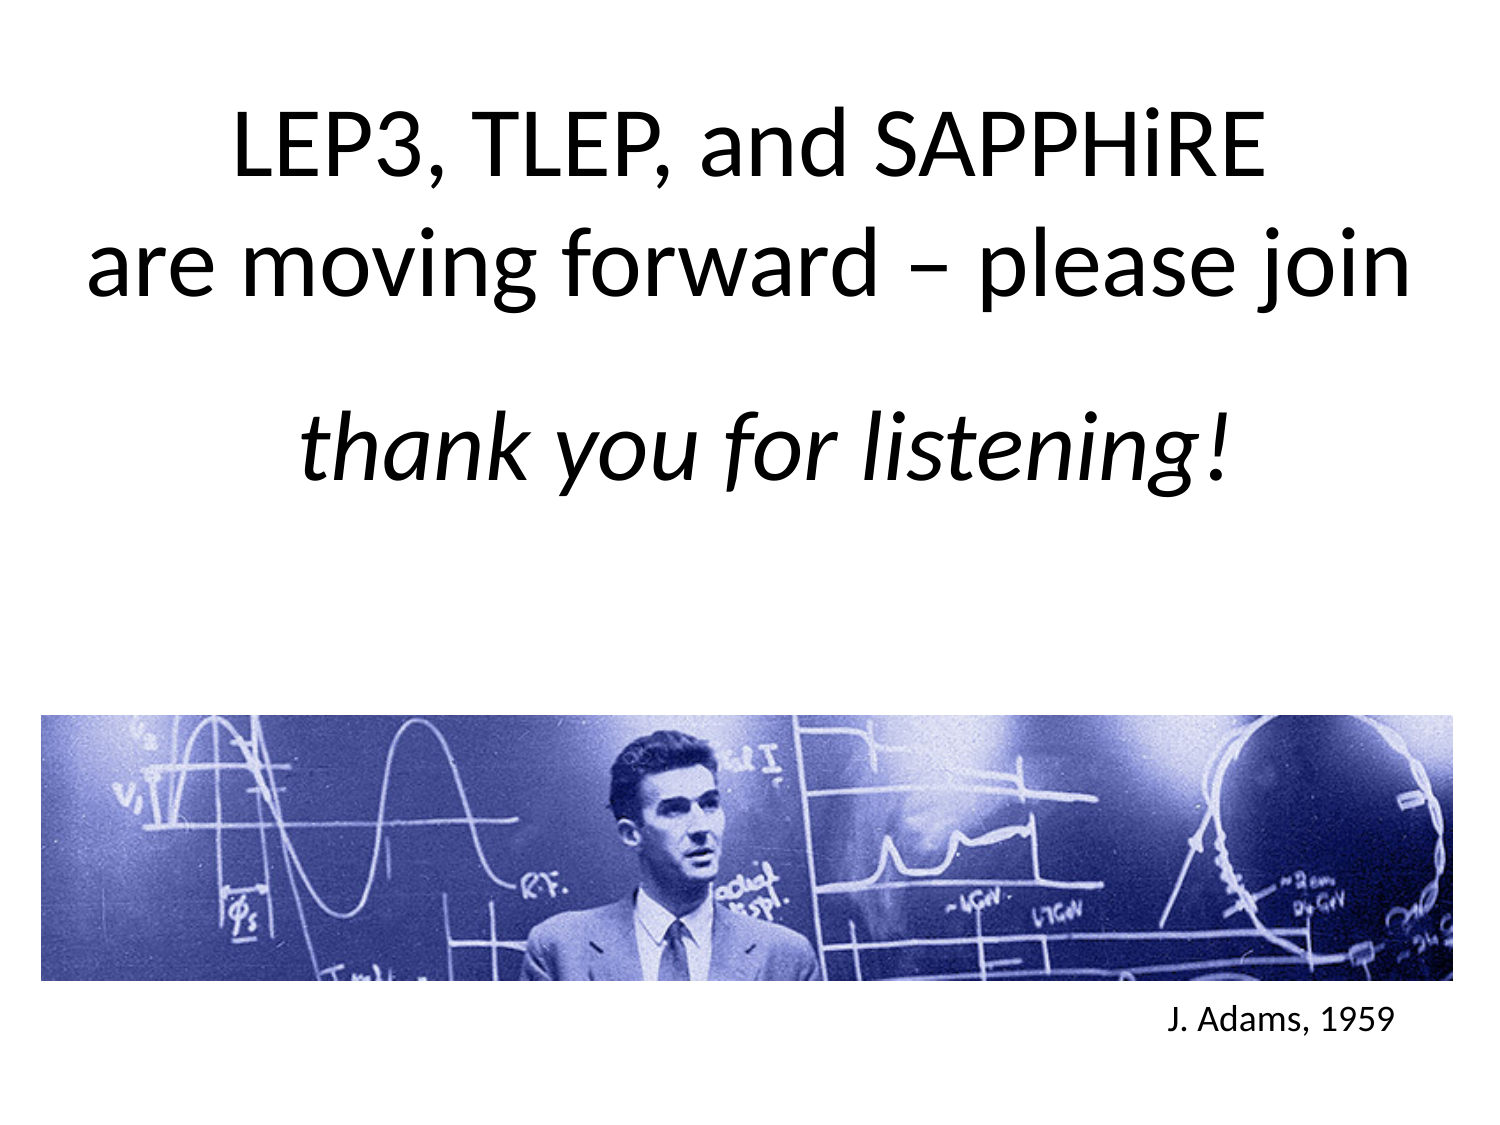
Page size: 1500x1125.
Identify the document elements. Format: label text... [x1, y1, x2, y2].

title LEP3, TLEP, and SAPPHiRE are moving forward – please join [0, 125, 1500, 313]
text_box J. Adams, 1959 [1152, 989, 1411, 1046]
text_box thank you for listening! [282, 373, 1250, 509]
picture [41, 715, 1453, 981]
